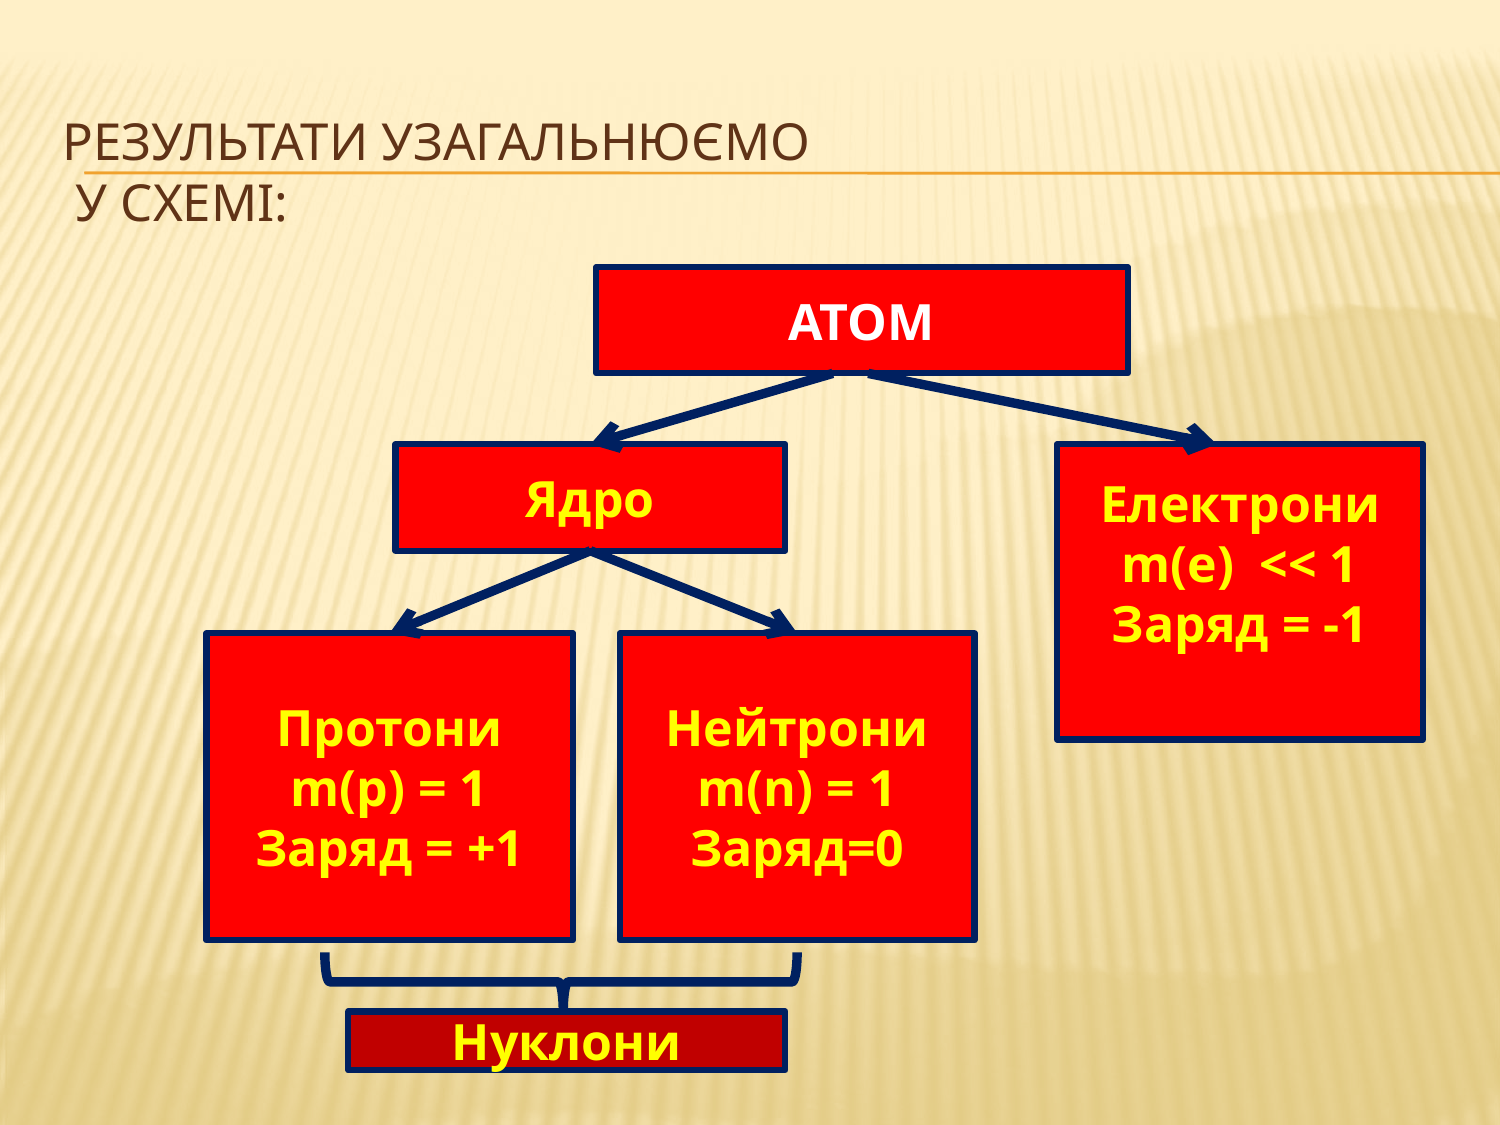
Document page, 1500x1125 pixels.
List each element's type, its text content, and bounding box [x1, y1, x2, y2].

title Результати узагальнюємо у схемі: [41, 101, 1467, 240]
text_box Електрони m(e) << 1 Заряд = -1 [1055, 442, 1425, 742]
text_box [590, 550, 798, 634]
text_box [867, 373, 1217, 445]
text_box АТОМ [594, 265, 1130, 375]
text_box [323, 952, 798, 1009]
text_box Ядро [393, 442, 787, 549]
text_box Нейтрони m(n) = 1 Заряд=0 [618, 631, 977, 942]
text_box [389, 550, 588, 634]
text_box Протони m(p) = 1 Заряд = +1 [204, 631, 575, 942]
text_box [590, 373, 834, 445]
text_box Нуклони [346, 1009, 787, 1072]
